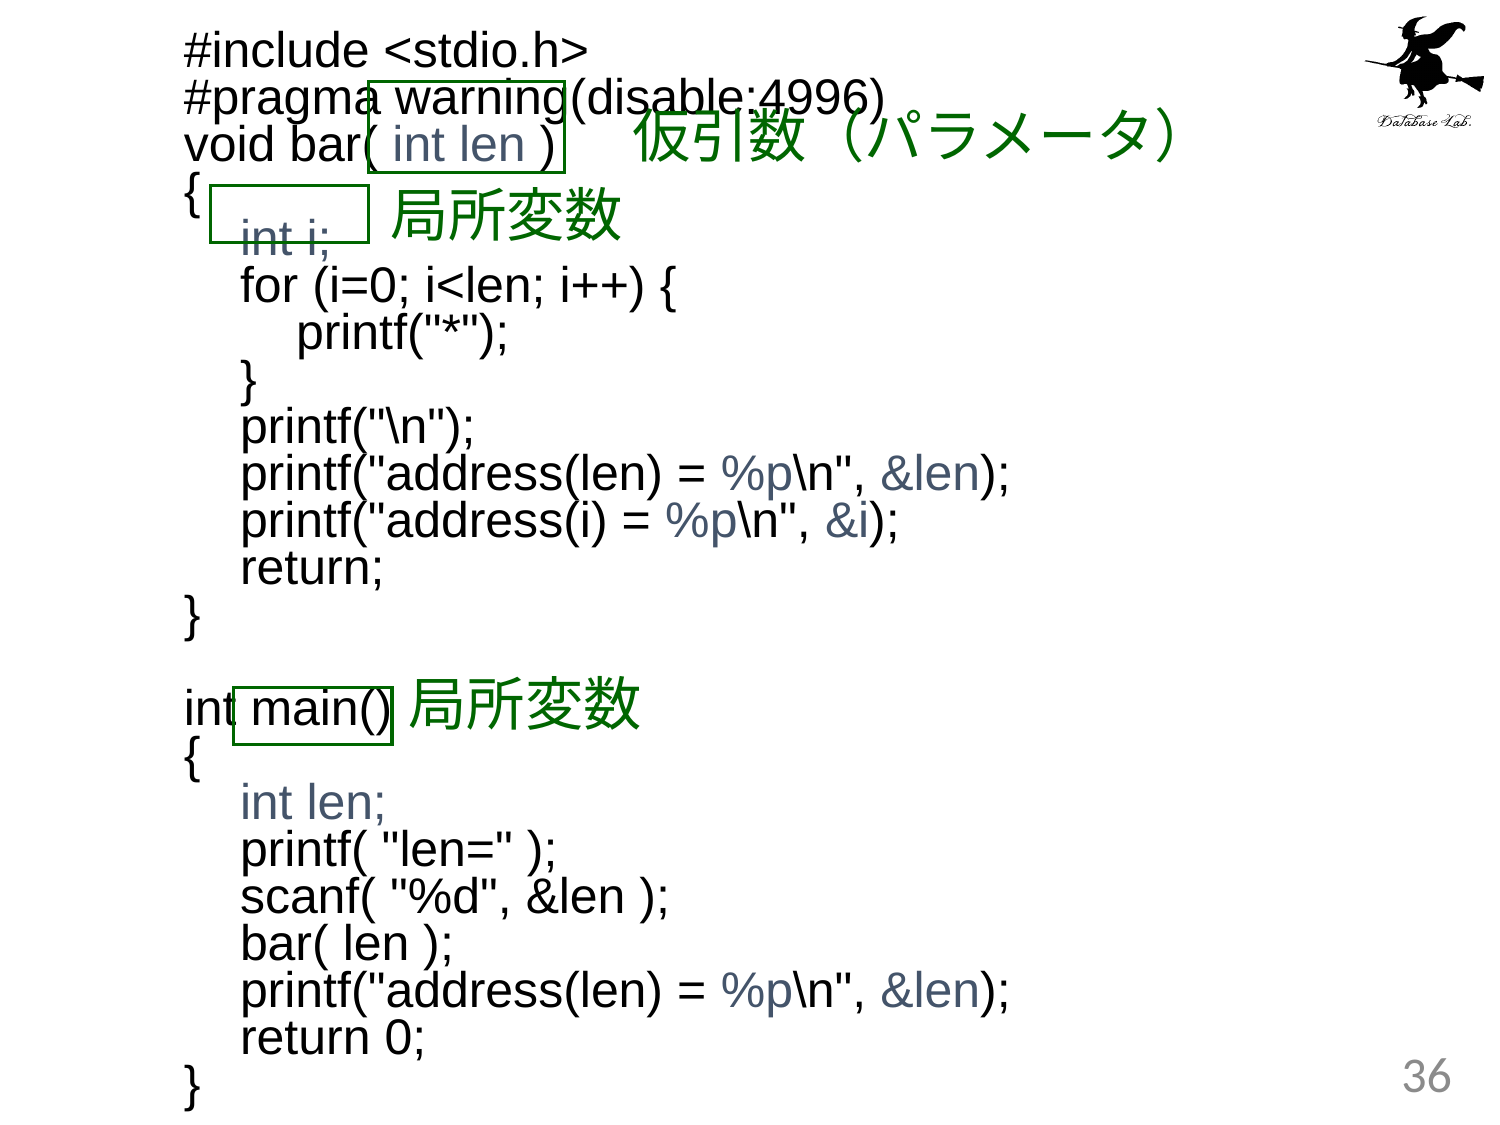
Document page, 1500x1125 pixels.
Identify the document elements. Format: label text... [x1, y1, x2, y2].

text_box [368, 81, 565, 173]
text_box [233, 687, 392, 745]
text_box 仮引数（パラメータ） [617, 91, 1228, 177]
slide_number 36 [1129, 1042, 1467, 1103]
picture [1362, 14, 1486, 130]
list #include <stdio.h> #pragma warning(disable:4996) void bar( int len ) { int i; for (i=0; i<len; i++) { printf("*"); } printf("\n"); printf("address(len) = %p\n", &len); printf("address(i) = %p\n", &i); return; } int main() { int len; printf( "len=" ); scanf( "%d", &len ); bar( len ); printf("address(len) = %p\n", &len); return 0; } [169, 26, 1369, 1125]
text_box 局所変数 [393, 659, 657, 745]
text_box 局所変数 [375, 170, 639, 256]
text_box [210, 185, 369, 243]
